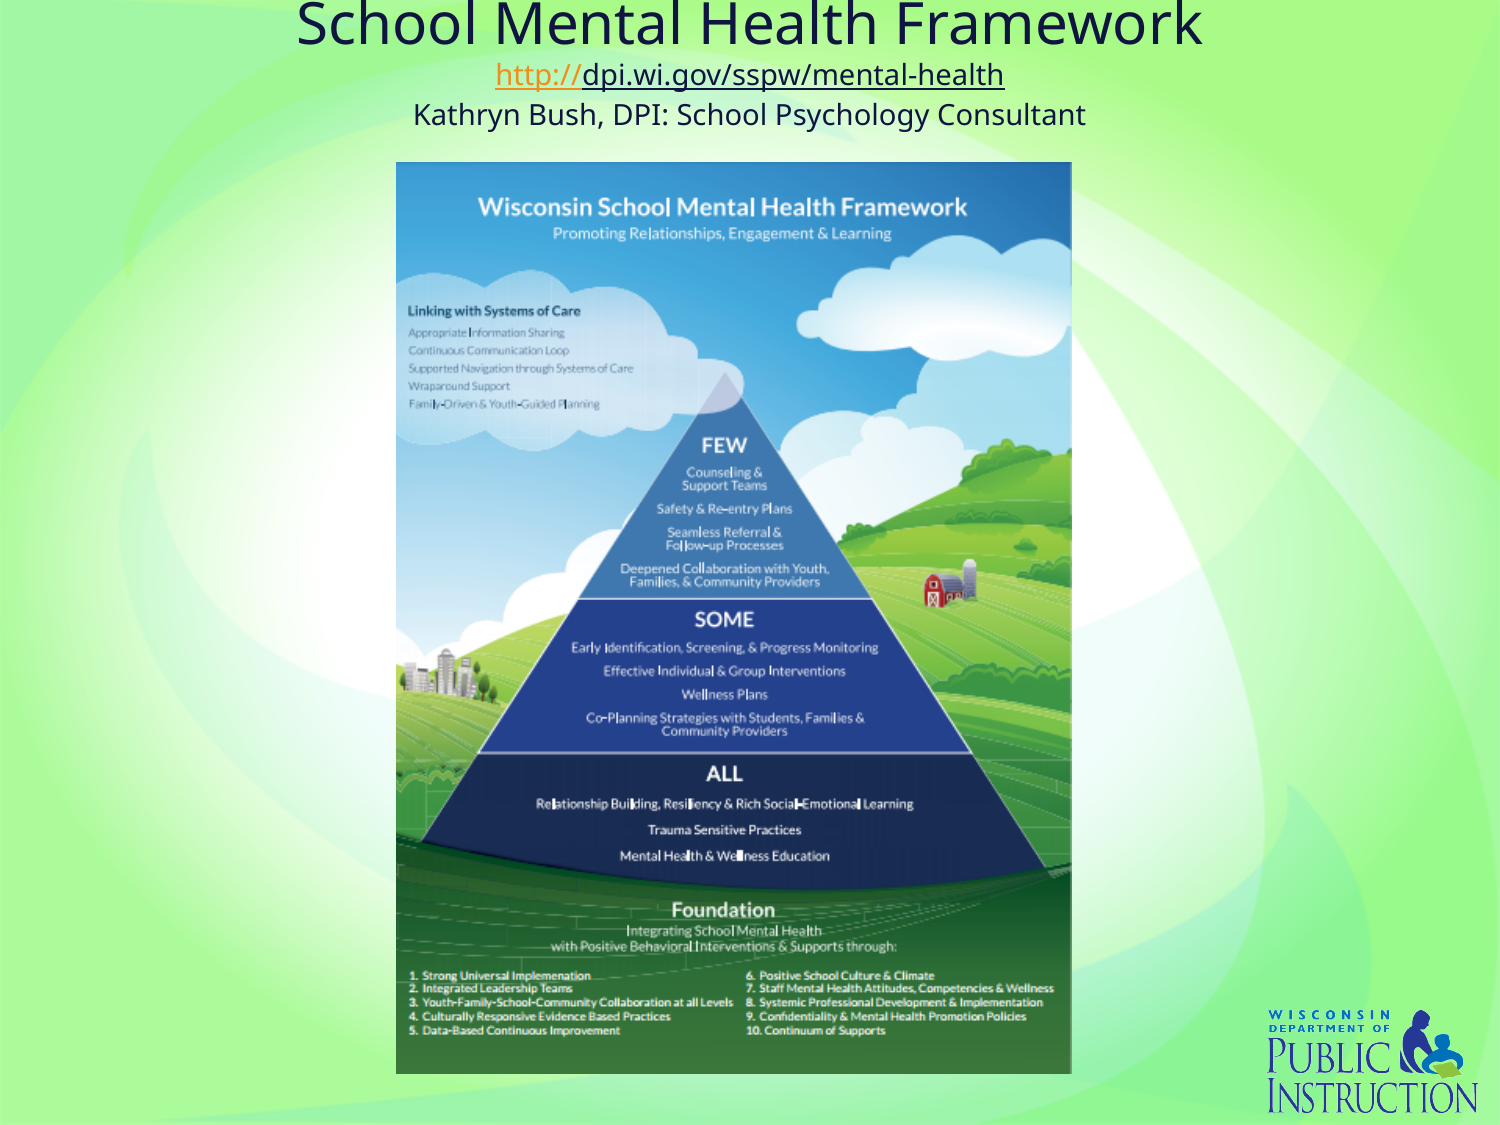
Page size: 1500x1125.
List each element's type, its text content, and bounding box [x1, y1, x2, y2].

picture [396, 162, 1072, 1075]
picture [1266, 1010, 1478, 1113]
title School Mental Health Framework http://dpi.wi.gov/sspw/mental-health Kathryn Bush, DPI: School Psychology Consultant [74, 44, 1426, 233]
